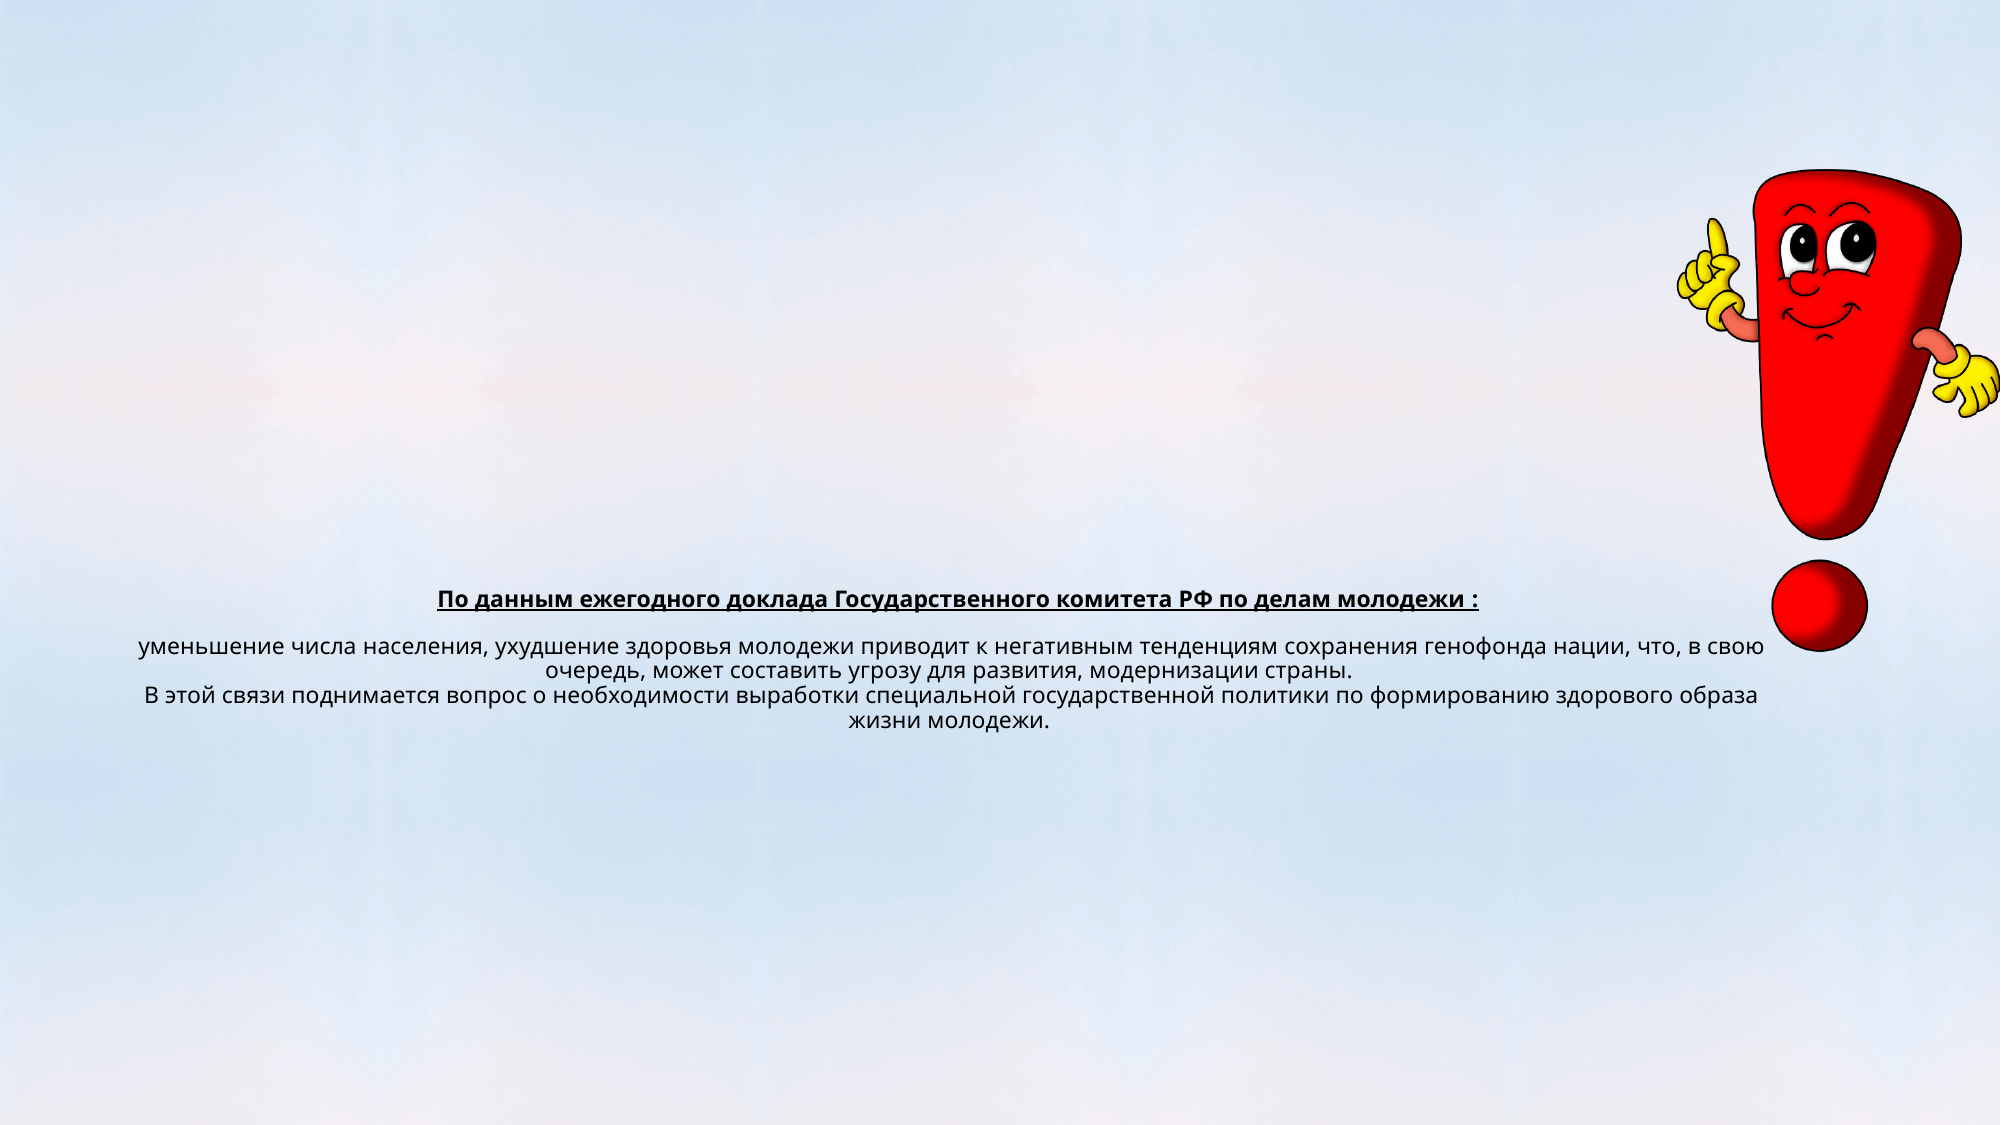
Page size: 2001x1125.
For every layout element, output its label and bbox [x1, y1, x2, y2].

list [0, 0, 2000, 1125]
picture [1661, 141, 2000, 670]
